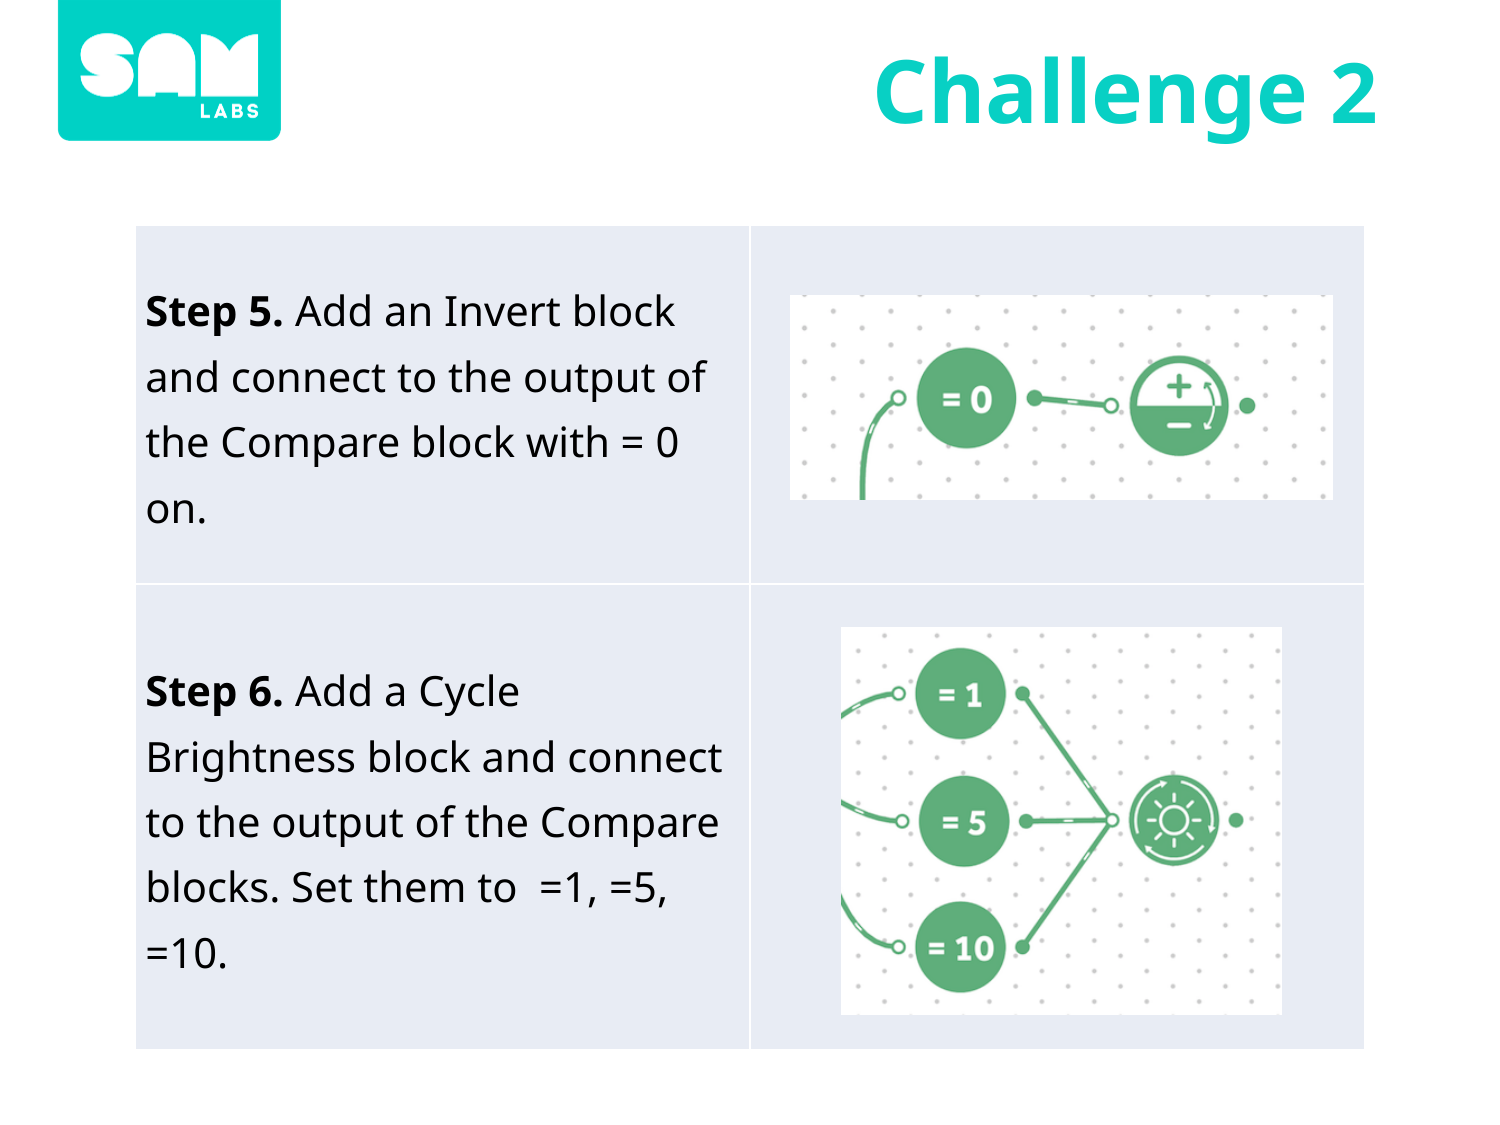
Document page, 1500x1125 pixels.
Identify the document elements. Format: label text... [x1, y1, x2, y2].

table_header [751, 226, 1364, 583]
picture [0, 0, 281, 142]
table_cell [751, 585, 1364, 1049]
picture [840, 627, 1283, 1016]
table_header Step 5. Add an Invert block and connect to the output of the Compare block with = 0 on. [136, 226, 749, 583]
picture [790, 295, 1333, 500]
table_cell Step 6. Add a Cycle Brightness block and connect to the output of the Compare blocks. Set them to =1, =5, =10. [136, 585, 749, 1049]
text_box Challenge 2 [286, 39, 1427, 142]
